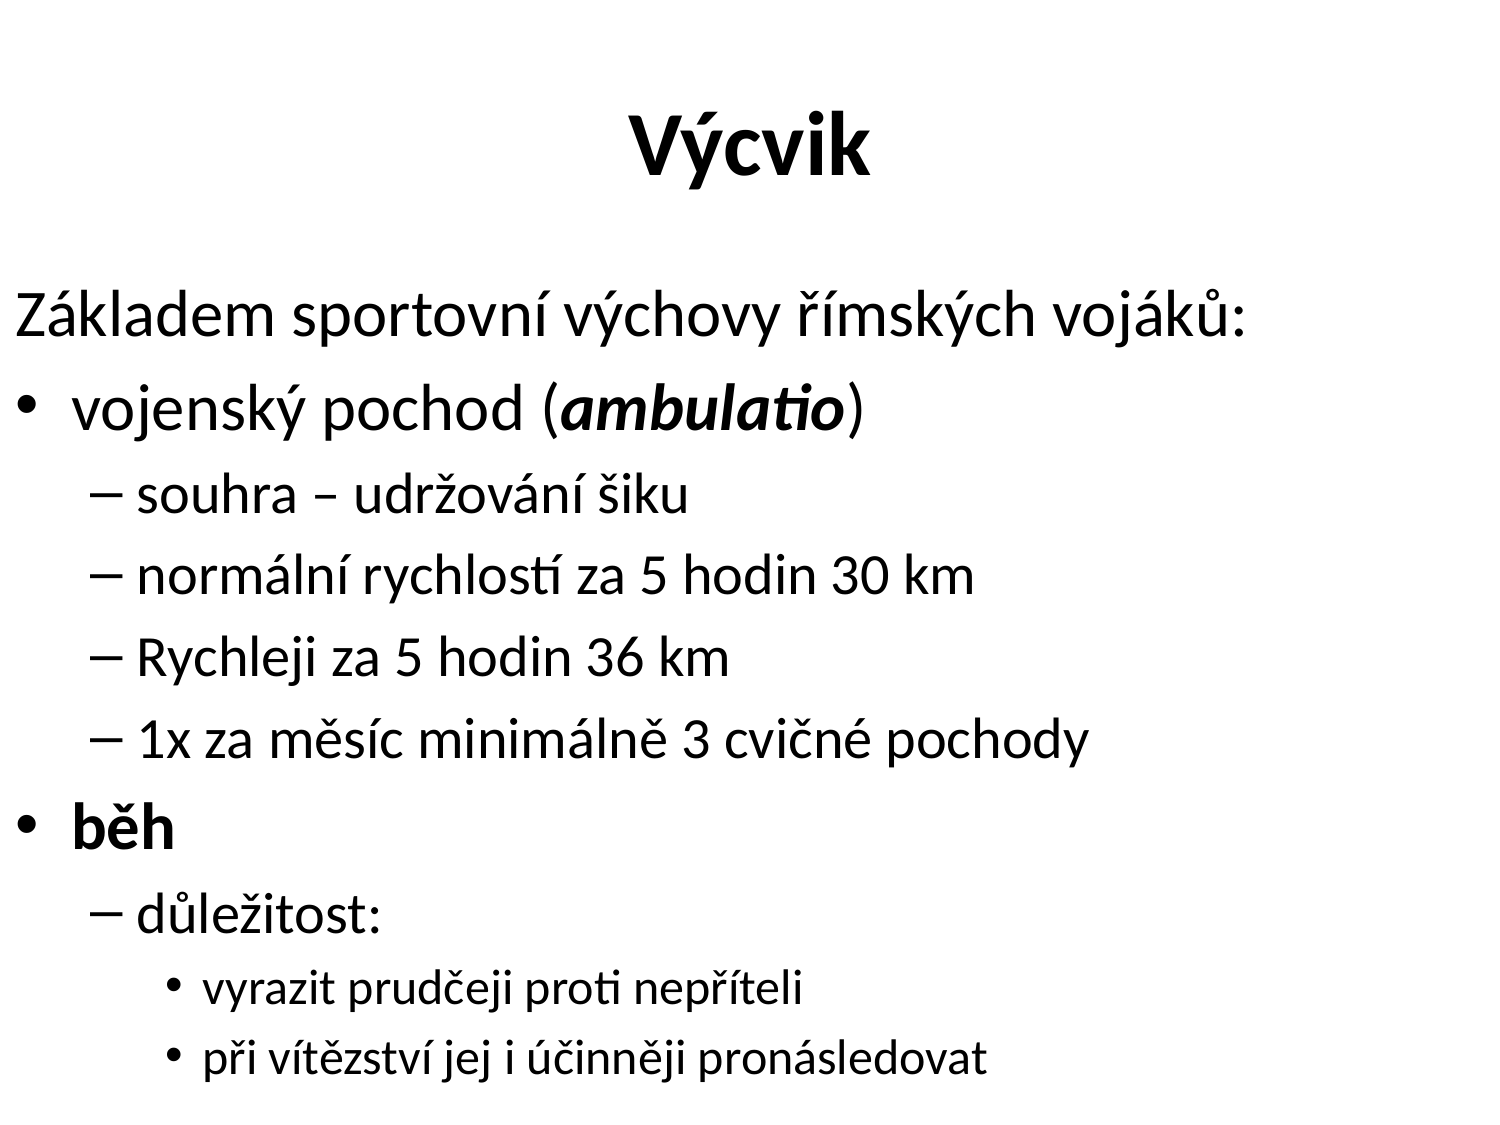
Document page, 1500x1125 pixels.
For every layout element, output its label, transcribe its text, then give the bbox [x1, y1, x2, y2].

list Základem sportovní výchovy římských vojáků: vojenský pochod (ambulatio) souhra – udržování šiku normální rychlostí za 5 hodin 30 km Rychleji za 5 hodin 36 km 1x za měsíc minimálně 3 cvičné pochody běh důležitost: vyrazit prudčeji proti nepříteli při vítězství jej i účinněji pronásledovat [0, 262, 1500, 1125]
title Výcvik [75, 45, 1425, 233]
